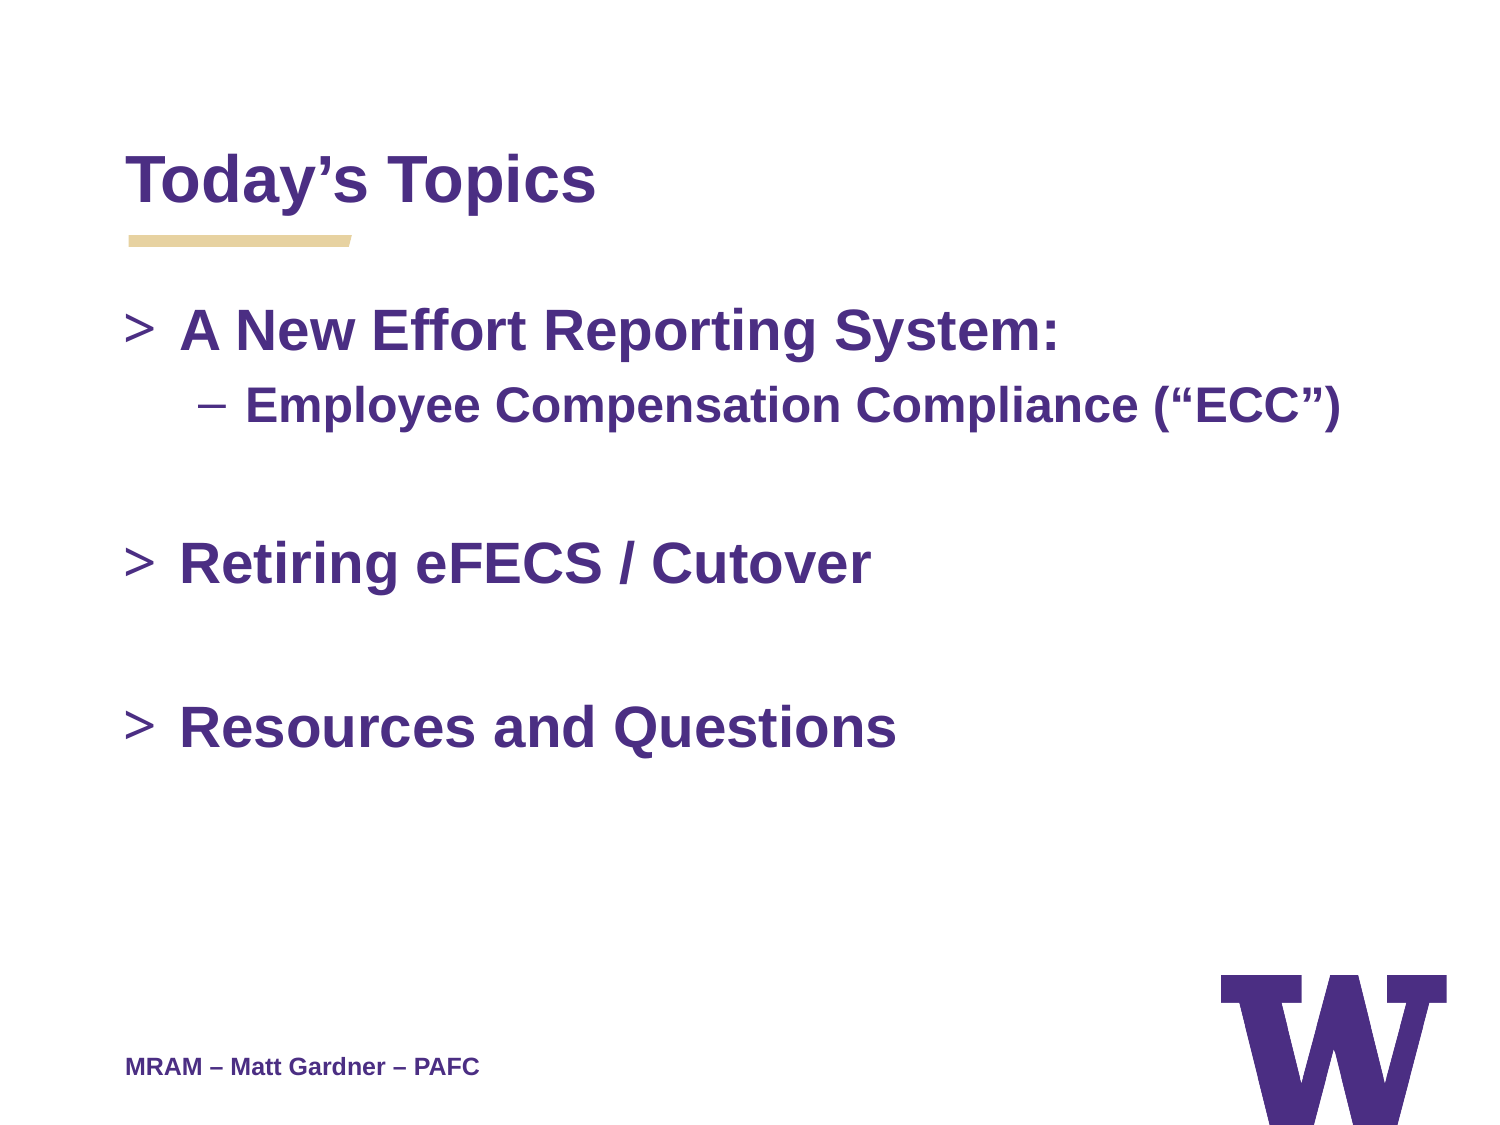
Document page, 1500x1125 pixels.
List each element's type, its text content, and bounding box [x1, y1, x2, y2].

list A New Effort Reporting System: Employee Compensation Compliance (“ECC”) Retiring eFECS / Cutover Resources and Questions [108, 284, 1453, 944]
text_box MRAM – Matt Gardner – PAFC [110, 1033, 1297, 1088]
picture [128, 235, 352, 247]
list Today’s Topics [110, 60, 1453, 224]
picture [1221, 975, 1447, 1125]
